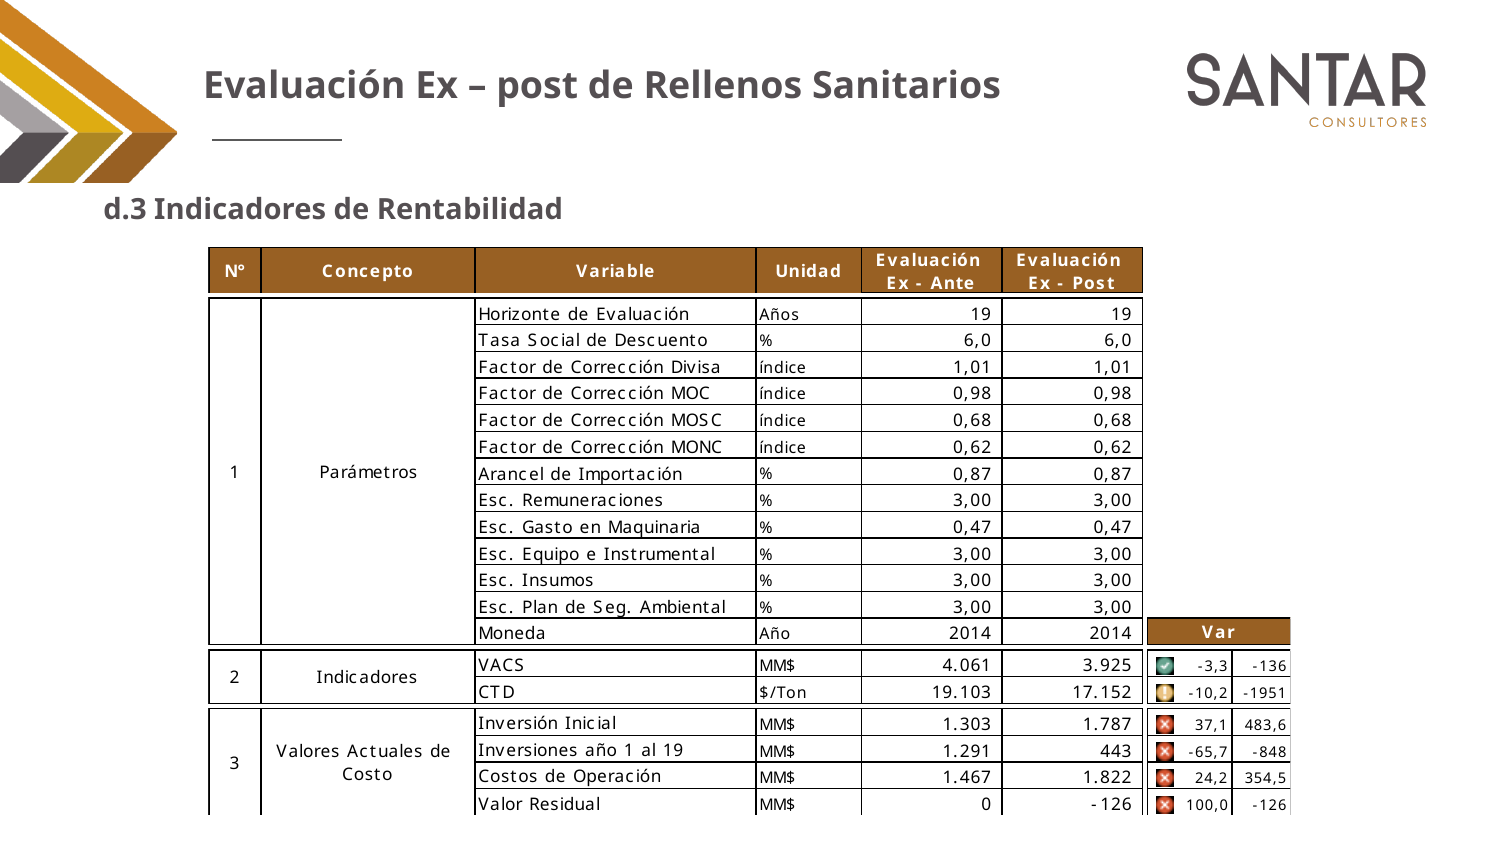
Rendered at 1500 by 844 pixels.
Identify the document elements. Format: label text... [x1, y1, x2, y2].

text_box Evaluación Ex – post de Rellenos Sanitarios [188, 39, 1188, 141]
picture [208, 246, 1292, 817]
picture [0, 0, 178, 184]
picture [1187, 53, 1426, 127]
text_box d.3 Indicadores de Rentabilidad [88, 182, 1390, 305]
